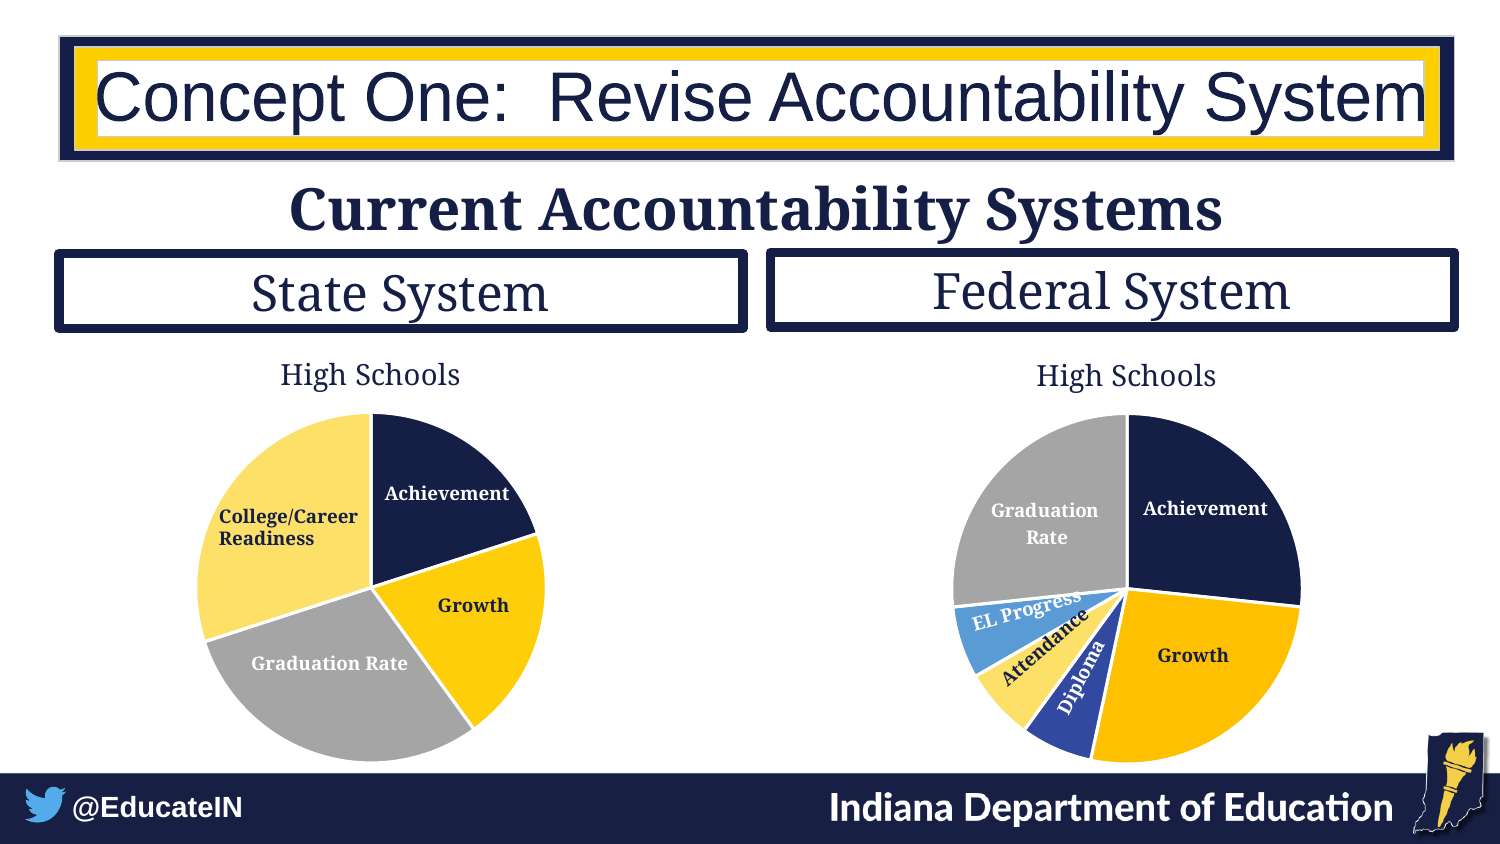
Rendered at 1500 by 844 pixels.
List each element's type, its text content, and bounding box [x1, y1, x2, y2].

text_box Federal System [770, 252, 1455, 327]
text_box [58, 36, 1455, 162]
text_box State System [58, 253, 743, 329]
chart [61, 328, 681, 773]
text_box @EducateIN [82, 781, 289, 822]
picture [0, 0, 1500, 844]
text_box [97, 60, 1424, 137]
text_box Current Accountability Systems [274, 164, 1240, 250]
chart [799, 329, 1455, 774]
text_box [74, 47, 1440, 150]
